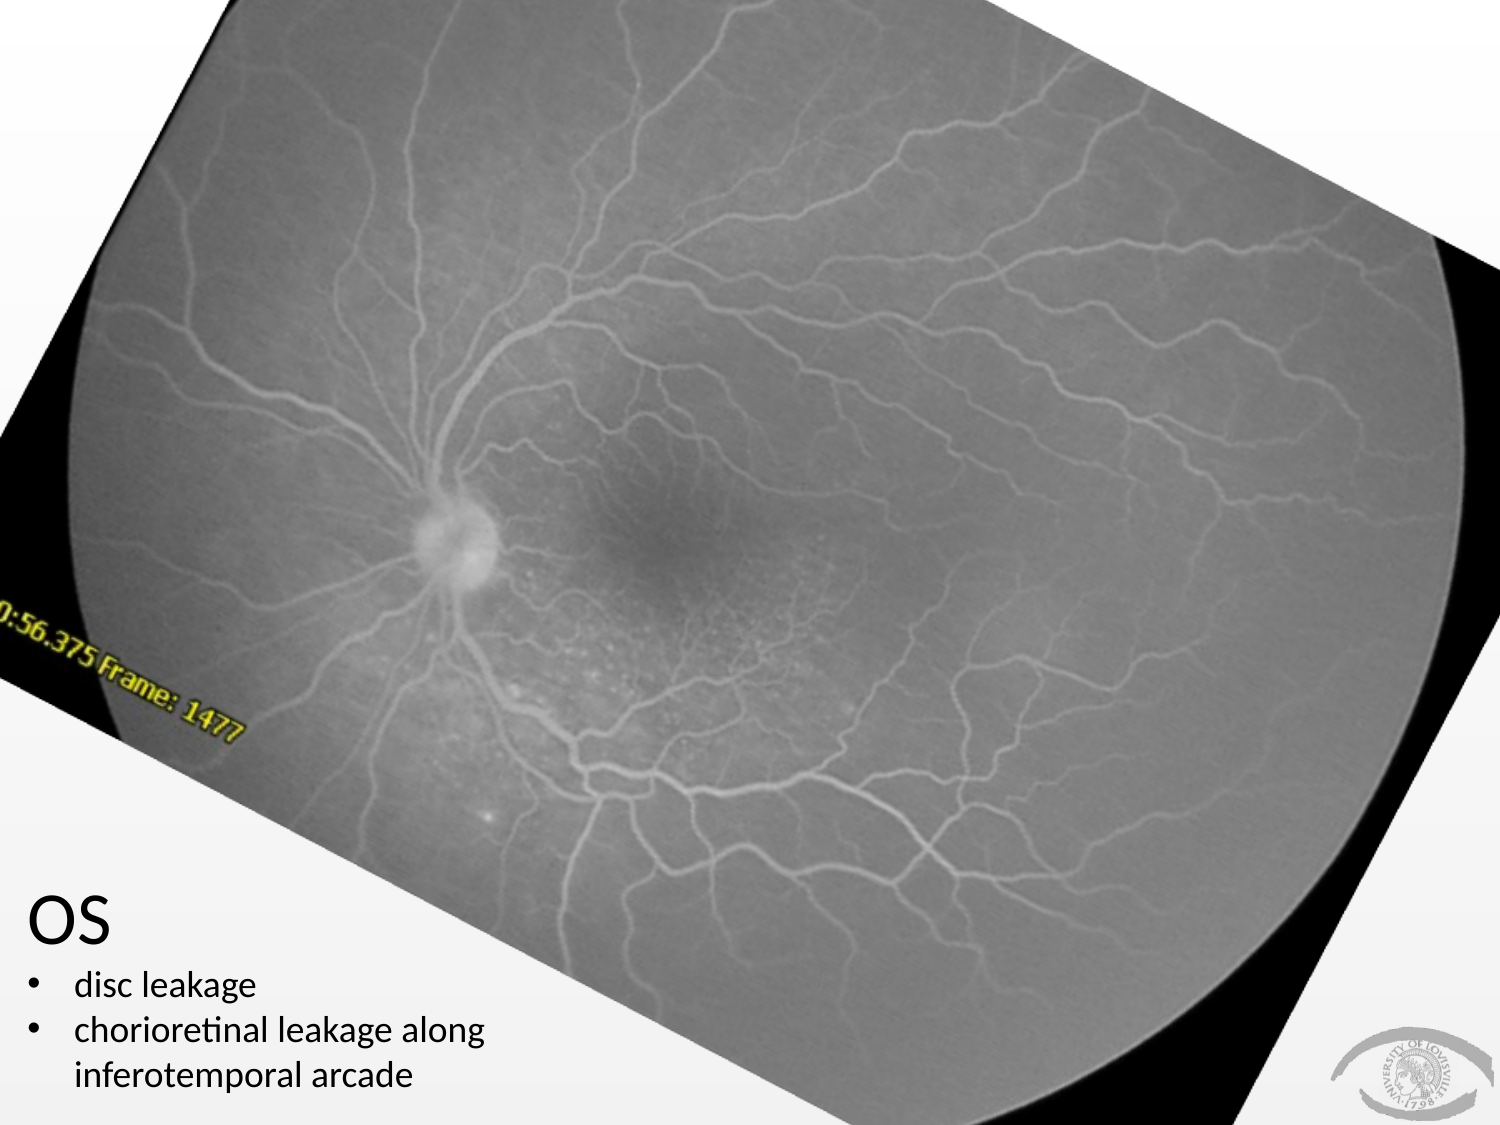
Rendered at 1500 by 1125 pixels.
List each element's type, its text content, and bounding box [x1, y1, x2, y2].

picture [0, 0, 1500, 1125]
picture [1329, 1025, 1496, 1123]
text_box OS disc leakage chorioretinal leakage along inferotemporal arcade [12, 862, 675, 1103]
